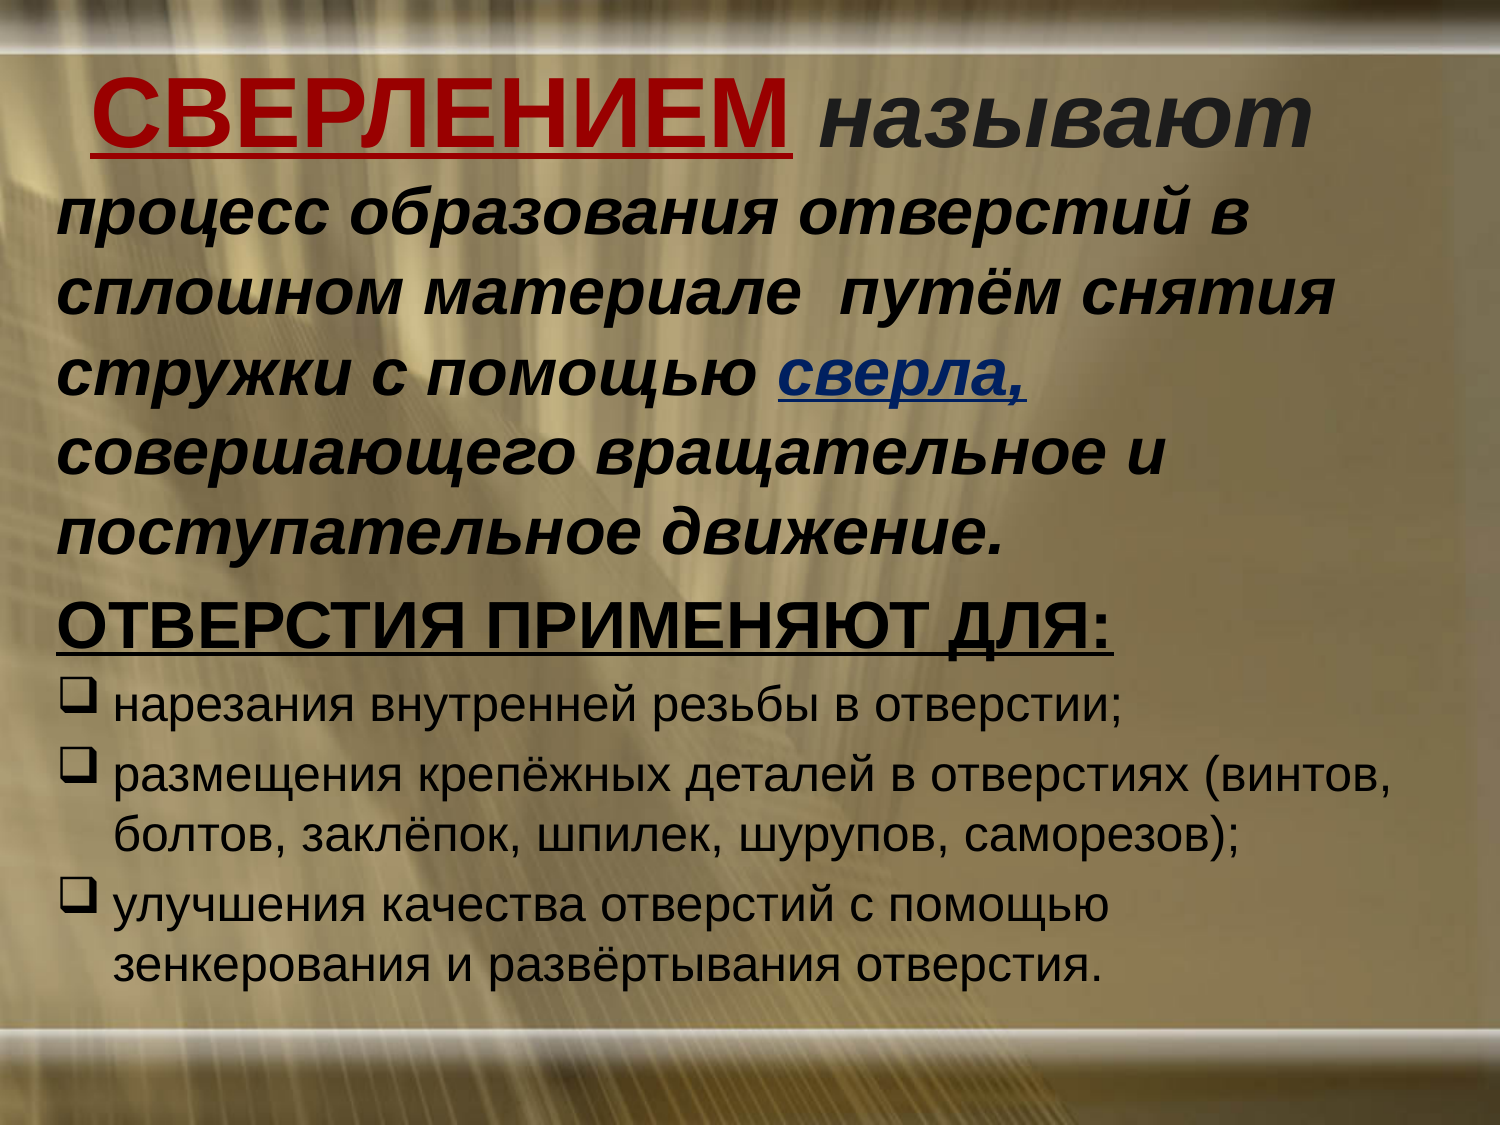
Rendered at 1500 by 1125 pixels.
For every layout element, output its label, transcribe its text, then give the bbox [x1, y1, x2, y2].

picture [0, 0, 1500, 1125]
title СВЕРЛЕНИЕМ называют [75, 30, 1425, 160]
list процесс образования отверстий в сплошном материале путём снятия стружки с помощью сверла, совершающего вращательное и поступательное движение. ОТВЕРСТИЯ ПРИМЕНЯЮТ ДЛЯ: нарезания внутренней резьбы в отверстии; размещения крепёжных деталей в отверстиях (винтов, болтов, заклёпок, шпилек, шурупов, саморезов); улучшения качества отверстий с помощью зенкерования и развёртывания отверстия. [41, 160, 1459, 1083]
